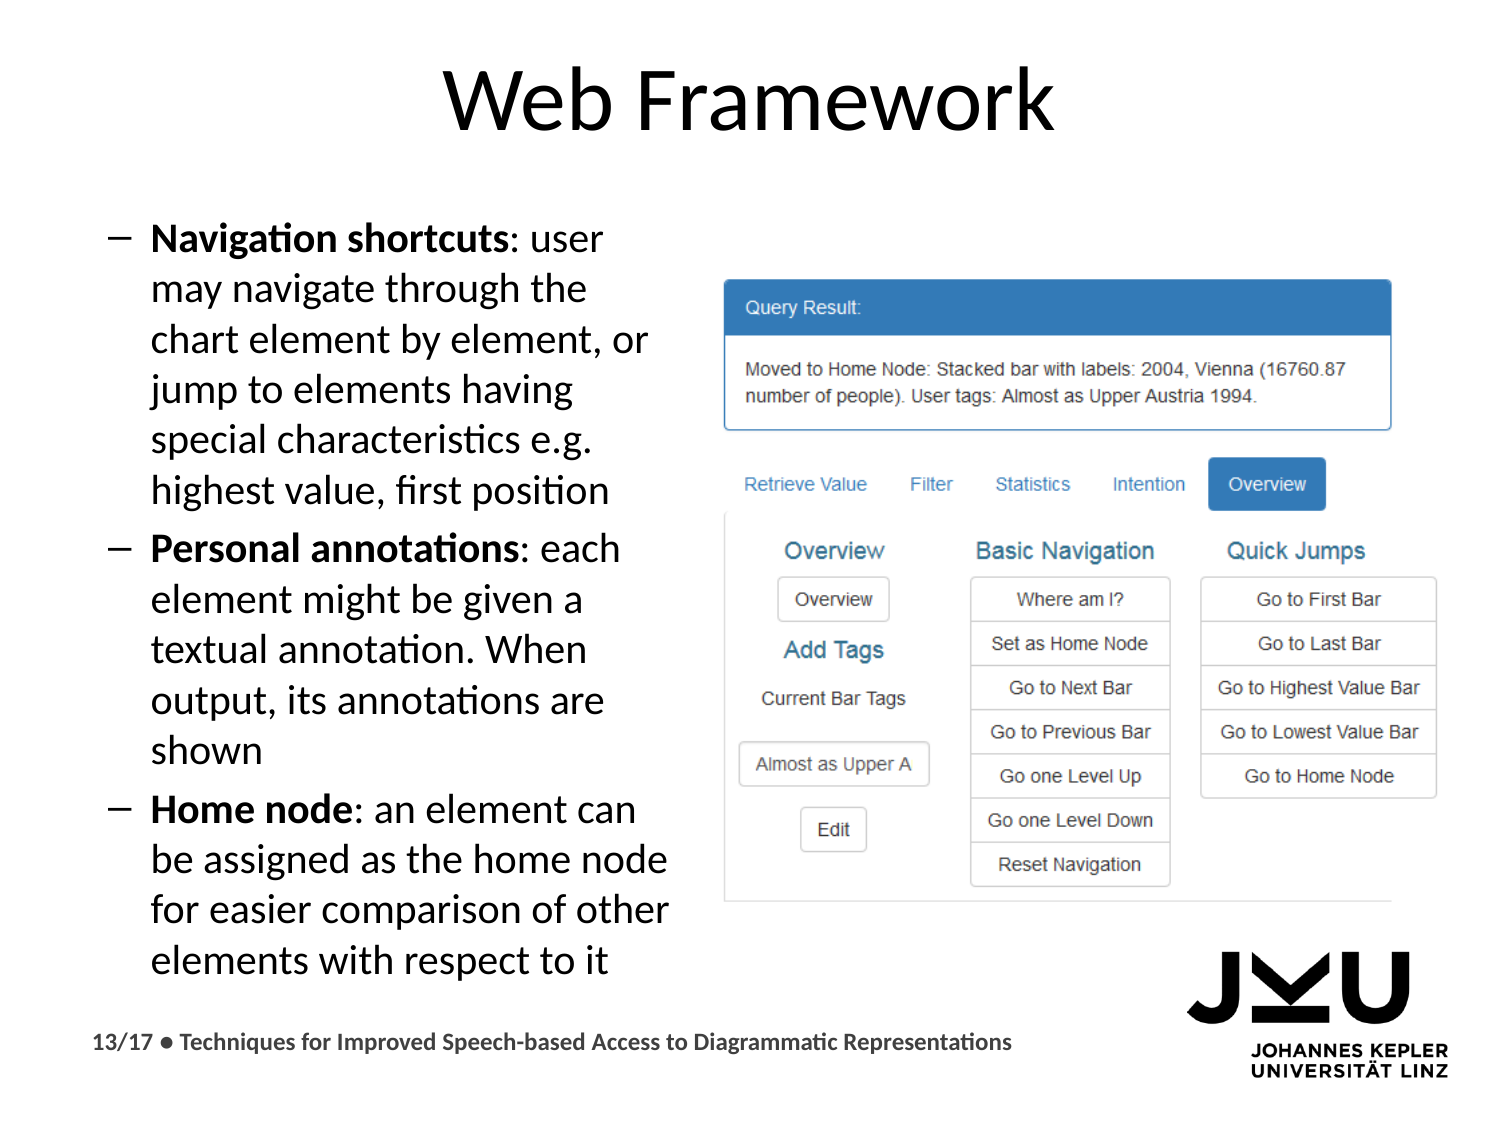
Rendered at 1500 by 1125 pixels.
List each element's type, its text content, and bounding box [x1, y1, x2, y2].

picture [1187, 949, 1451, 1080]
footer 13/17 ● Techniques for Improved Speech-based Access to Diagrammatic Representations [76, 1015, 1125, 1066]
text_box Web Framework [74, 0, 1425, 188]
picture [712, 262, 1464, 918]
list Navigation shortcuts: user may navigate through the chart element by element, or jump to elements having special characteristics e.g. highest value, first position Personal annotations: each element might be given a textual annotation. When output, its annotations are shown Home node: an element can be assigned as the home node for easier comparison of other elements with respect to it [24, 202, 688, 1016]
